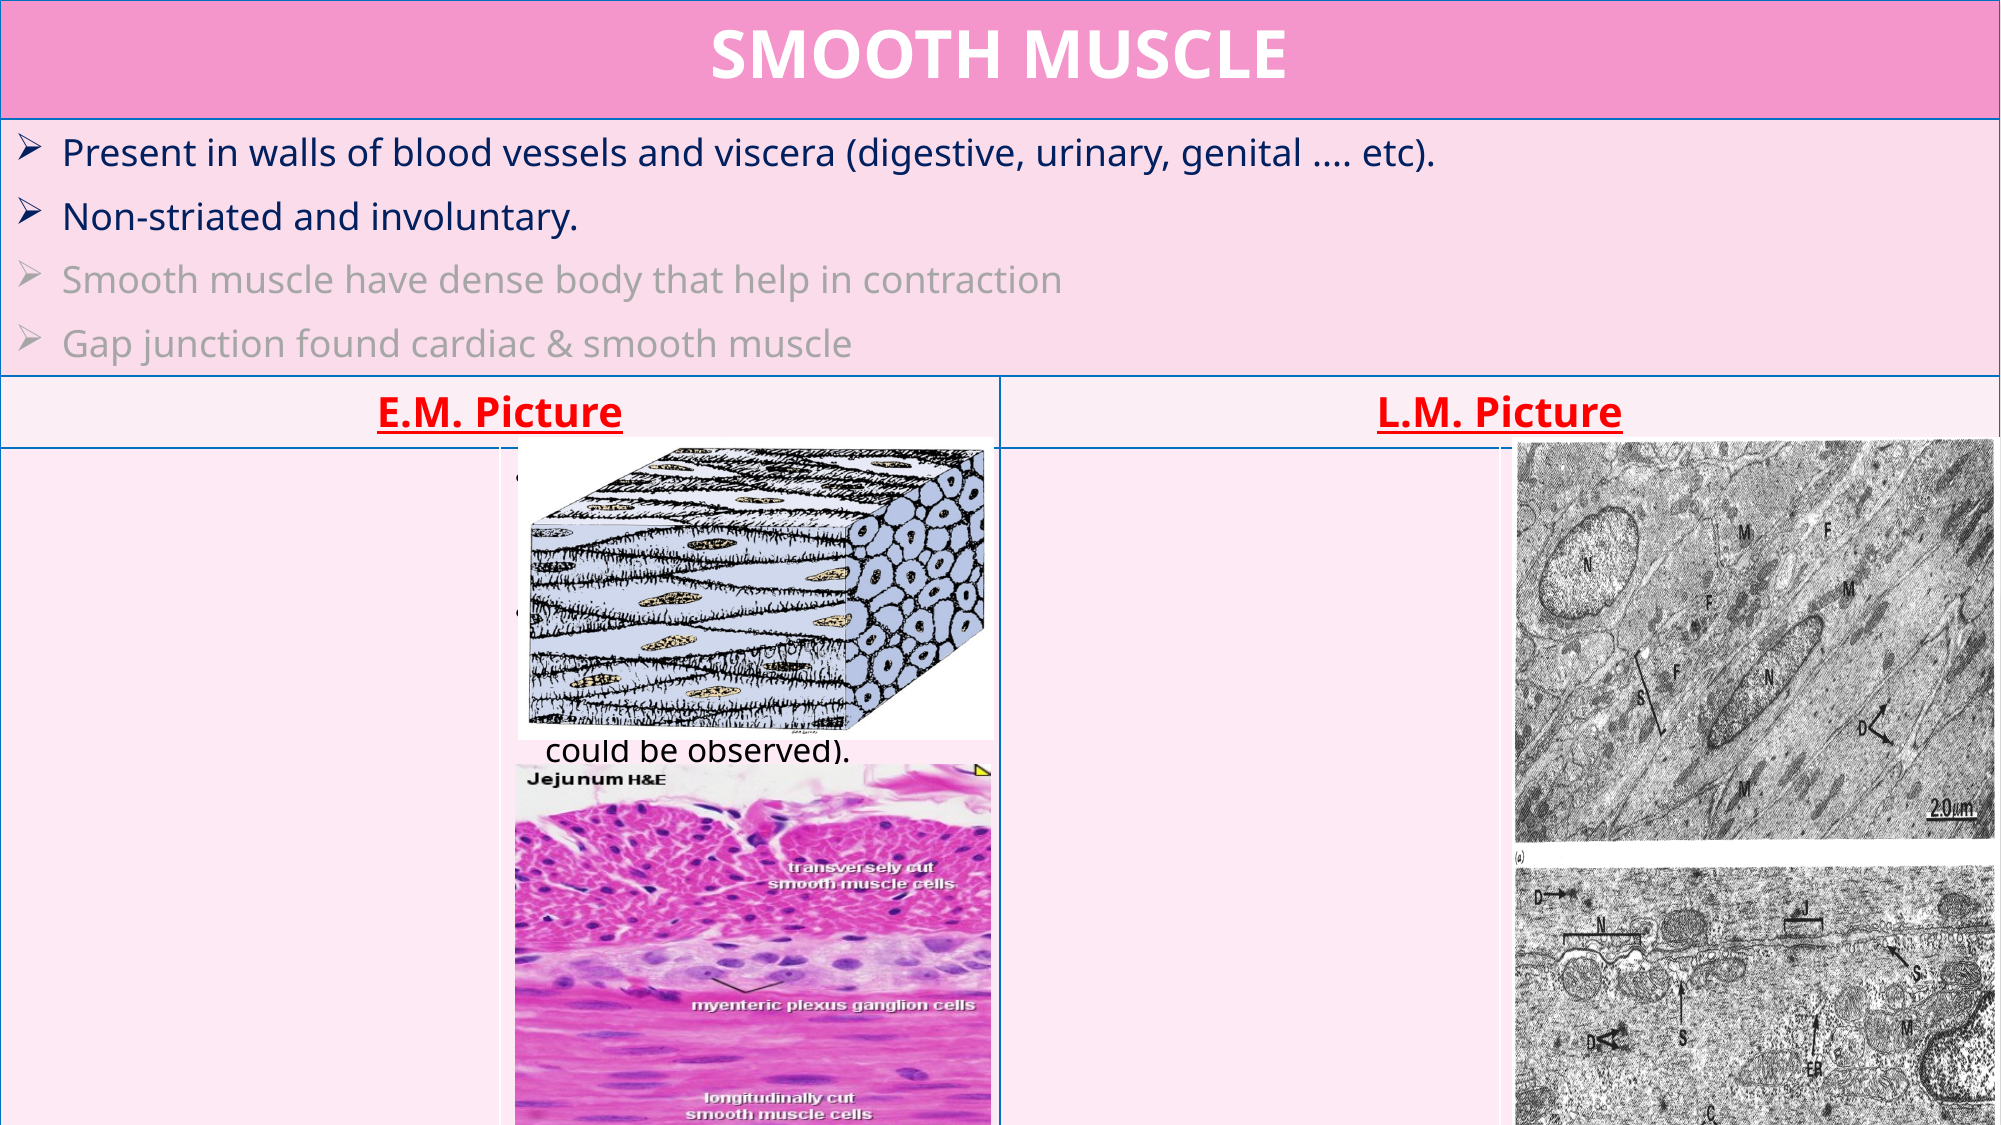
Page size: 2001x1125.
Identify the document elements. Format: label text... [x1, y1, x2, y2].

table_cell Present in walls of blood vessels and viscera (digestive, urinary, genital .... etc). Non-striated and involuntary. Smooth muscle have dense body that help in contraction Gap junction found cardiac & smooth muscle [1, 120, 1999, 375]
table_cell L.M. Picture [1001, 377, 1999, 447]
picture [514, 763, 991, 1125]
table_cell Sarcoplasm contains mitochondria and sarcoplasmic reticulum. Myosin & actin filaments are irregularly arranged (that’s why no striations could be observed). Cells are connected together by gap junctions for cell communication. [501, 449, 999, 1125]
table_header SMOOTH MUSCLE [1, 1, 1999, 118]
table_cell [1001, 449, 1499, 1125]
table_cell Fusiform in shape (spindle-shaped). Small diameter. Non-branched. Thin sarcolemma. Mononucleated. Nuclei are oval & central in position. Sarcoplasm is non-striated and acidophilic. [1501, 449, 1507, 1125]
picture [1511, 436, 2000, 1125]
table_cell E.M. Picture [1, 377, 999, 447]
picture [517, 436, 994, 740]
table_cell [1, 449, 499, 1125]
